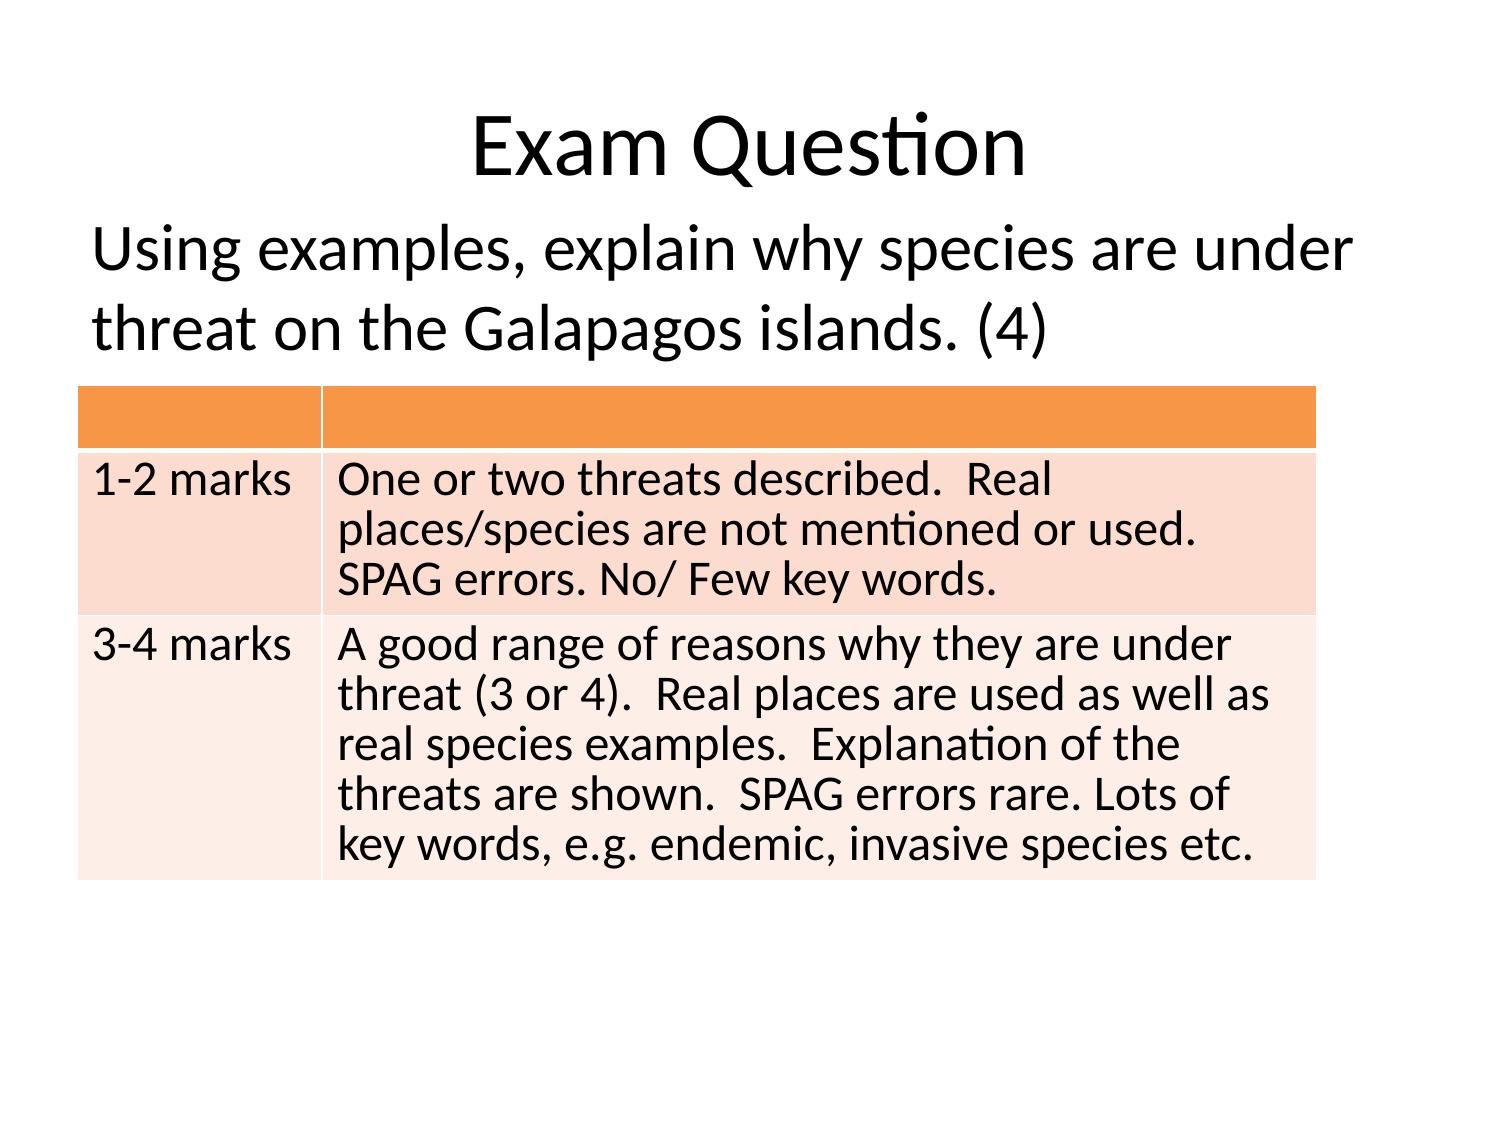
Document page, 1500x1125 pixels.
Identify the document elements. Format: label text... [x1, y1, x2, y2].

table_cell One or two threats described. Real places/species are not mentioned or used. SPAG errors. No/ Few key words. [323, 453, 1316, 615]
table_cell A good range of reasons why they are under threat (3 or 4). Real places are used as well as real species examples. Explanation of the threats are shown. SPAG errors rare. Lots of key words, e.g. endemic, invasive species etc. [323, 616, 1316, 880]
list Using examples, explain why species are under threat on the Galapagos islands. (4) [76, 196, 1427, 939]
title Exam Question [75, 45, 1425, 233]
table_header [323, 386, 1316, 448]
table_cell 3-4 marks [78, 616, 321, 880]
table_header [78, 386, 321, 448]
table_cell 1-2 marks [78, 453, 321, 615]
